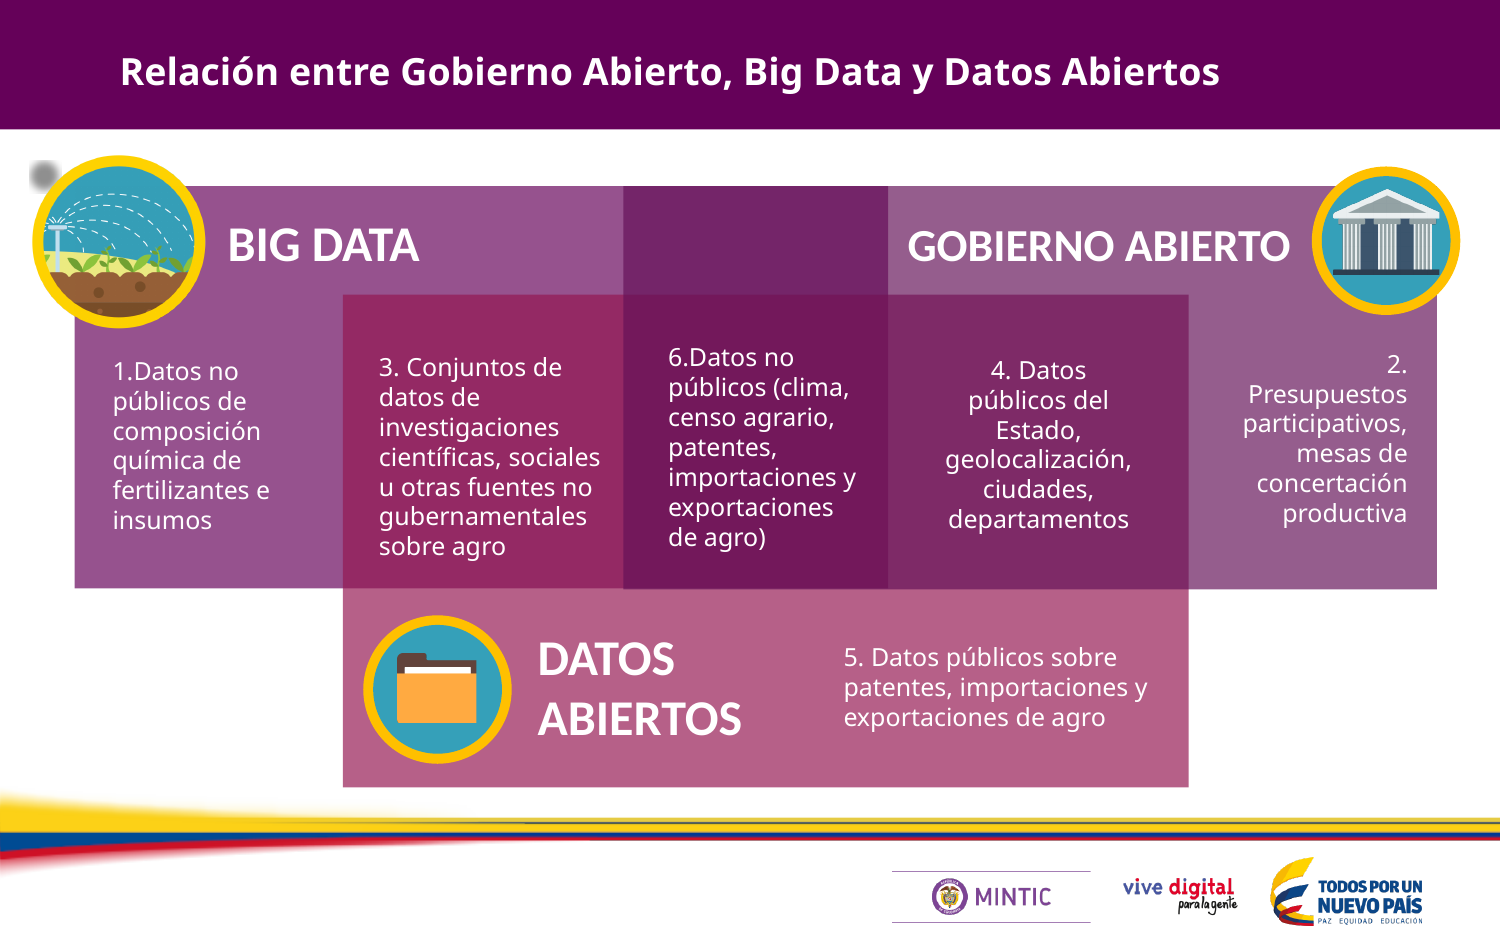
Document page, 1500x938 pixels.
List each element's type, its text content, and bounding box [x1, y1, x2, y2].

picture [0, 130, 1500, 786]
text_box 1.Datos no públicos de composición química de fertilizantes e insumos [97, 317, 355, 543]
text_box [207, 185, 622, 317]
text_box BIG DATA [212, 204, 485, 280]
text_box 6.Datos no públicos (clima, censo agrario, patentes, importaciones y exportaciones de agro) [653, 304, 885, 559]
text_box 5. Datos públicos sobre patentes, importaciones y exportaciones de agro [828, 604, 1191, 739]
text_box 3. Conjuntos de datos de investigaciones científicas, sociales u otras fuentes no gubernamentales sobre agro [364, 343, 638, 569]
text_box [74, 330, 342, 589]
text_box GOBIERNO ABIERTO [821, 208, 1311, 279]
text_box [363, 615, 512, 764]
text_box DATOS ABIERTOS [522, 617, 874, 753]
text_box Relación entre Gobierno Abierto, Big Data y Datos Abiertos [104, 41, 1237, 101]
text_box [622, 185, 1438, 590]
text_box [0, 0, 1500, 130]
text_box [0, 786, 1500, 938]
text_box 2. Presupuestos participativos, mesas de concertación productiva [1210, 310, 1423, 536]
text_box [1311, 166, 1461, 315]
text_box 4. Datos públicos del Estado, geolocalización, ciudades, departamentos [925, 316, 1152, 542]
text_box [342, 294, 1190, 786]
